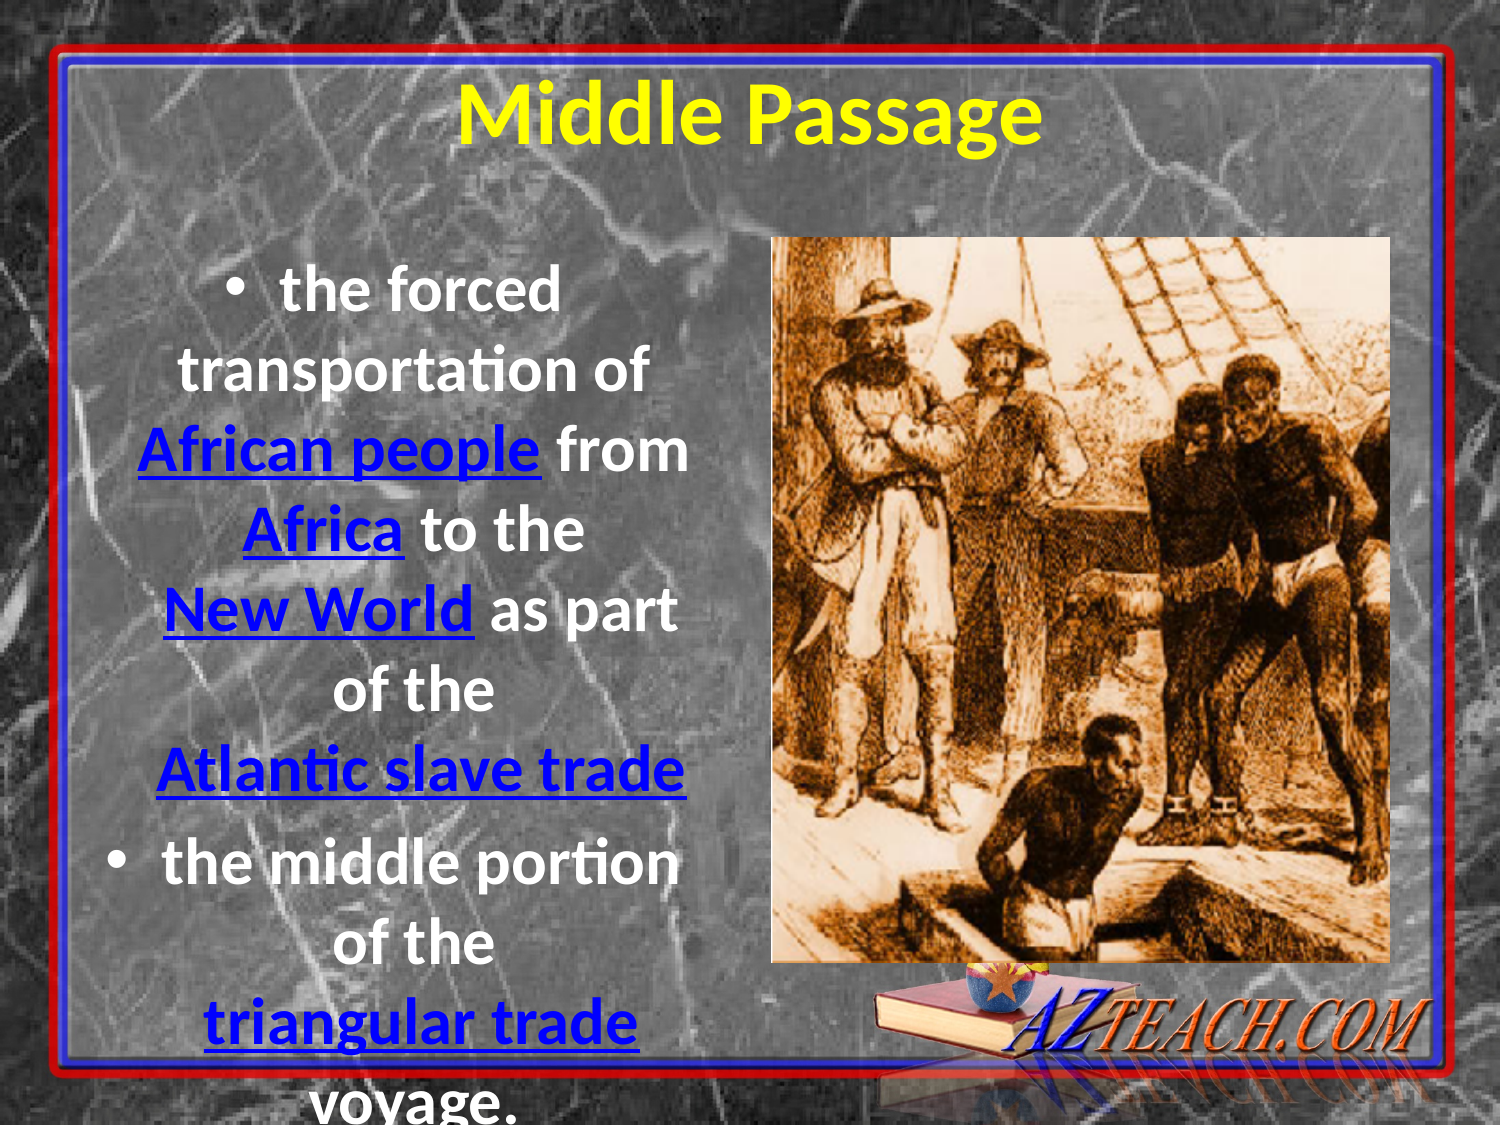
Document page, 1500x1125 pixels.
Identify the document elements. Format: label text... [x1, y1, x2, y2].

list the forced transportation of African people from Africa to the New World as part of the Atlantic slave trade the middle portion of the triangular trade voyage. [62, 237, 725, 980]
title Middle Passage [75, 45, 1425, 233]
picture [0, 0, 1500, 1125]
